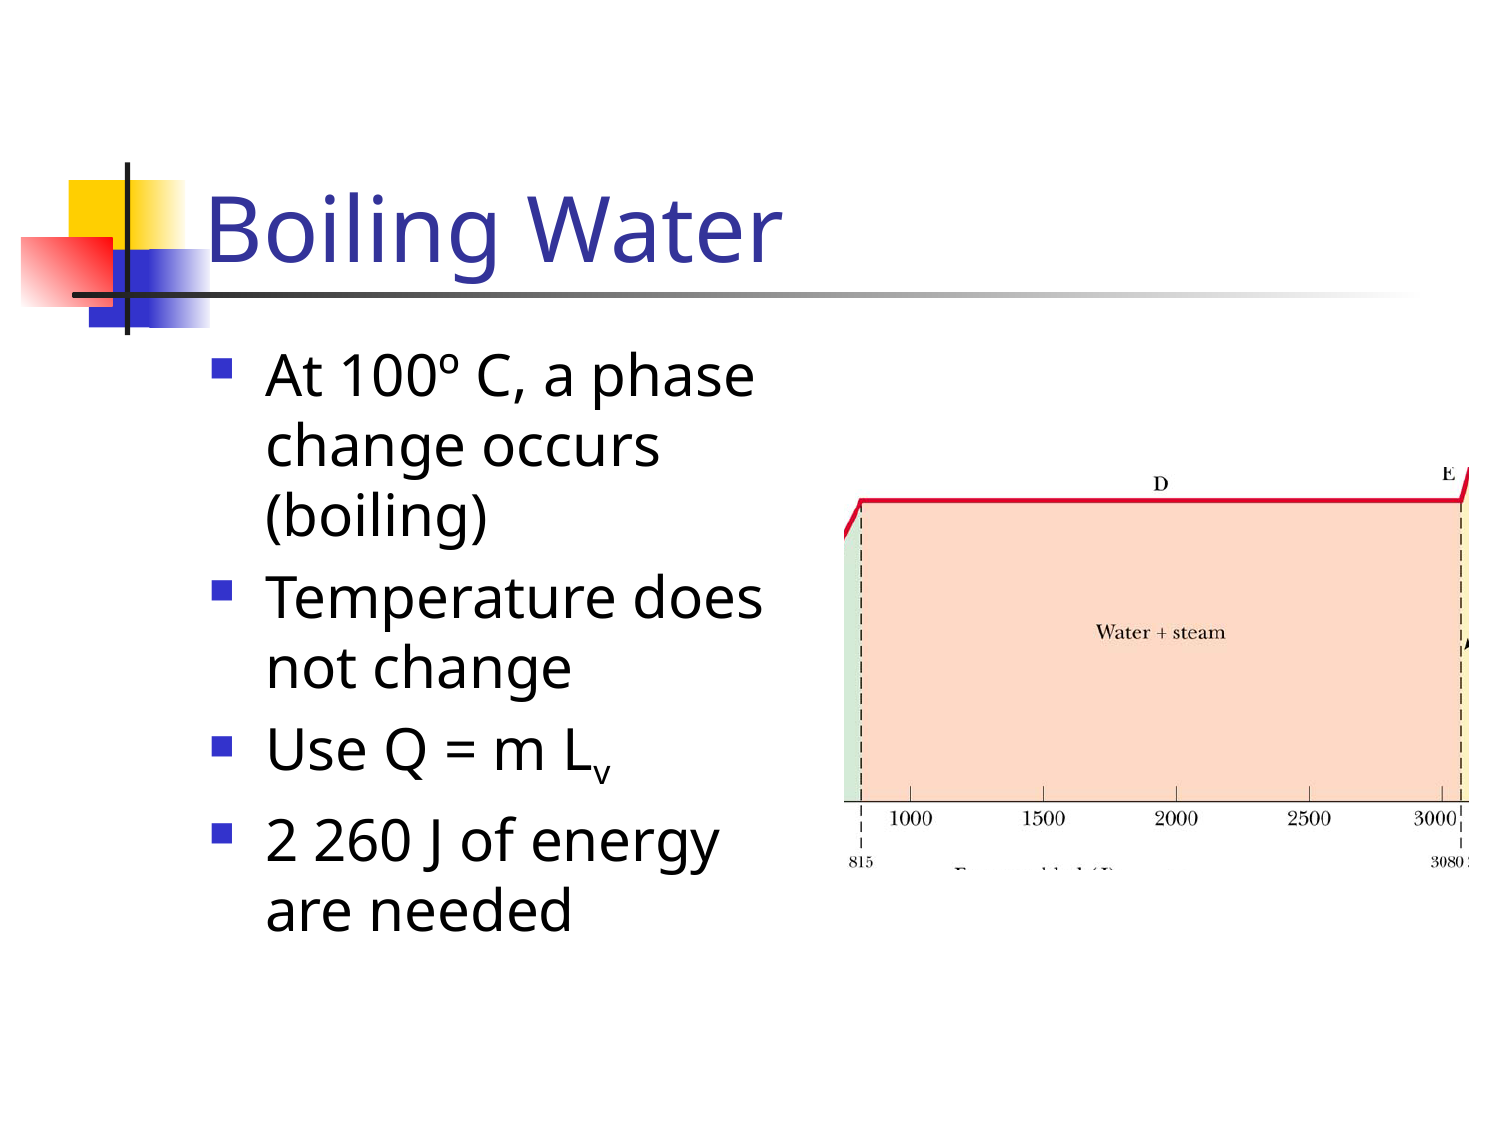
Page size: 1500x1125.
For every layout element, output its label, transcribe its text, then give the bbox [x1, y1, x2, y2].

title Boiling Water [188, 101, 1468, 289]
list At 100º C, a phase change occurs (boiling) Temperature does not change Use Q = m Lv 2 260 J of energy are needed [193, 331, 819, 1006]
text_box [843, 467, 1470, 870]
